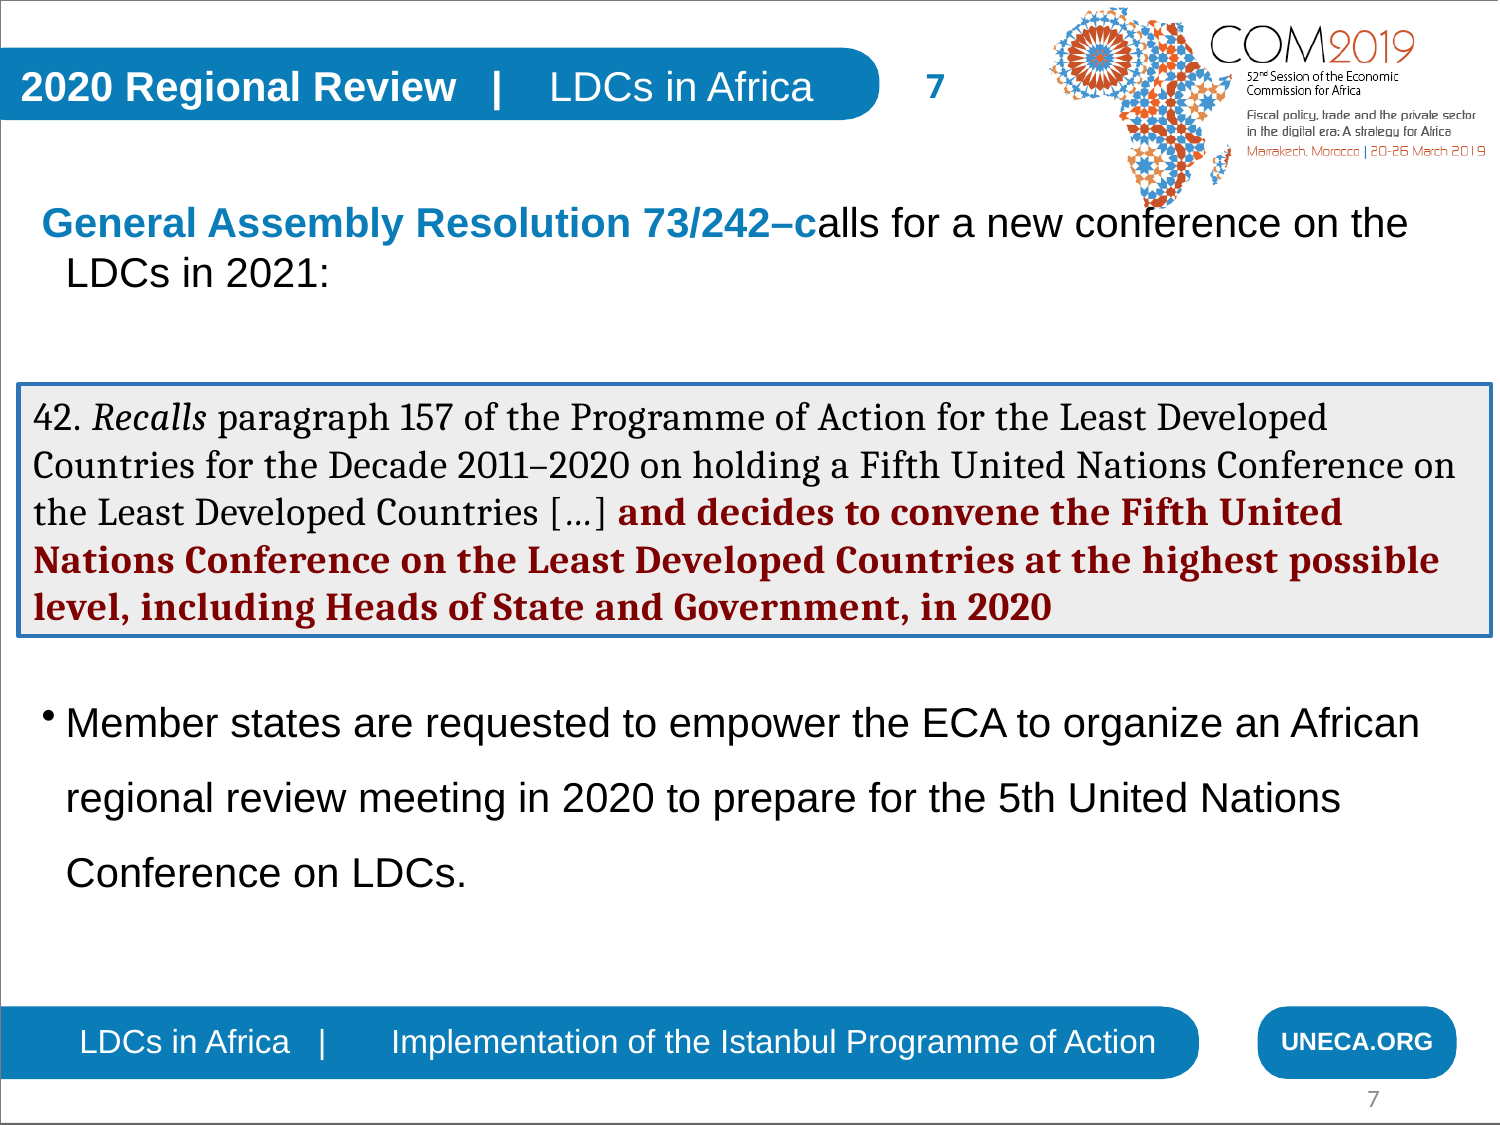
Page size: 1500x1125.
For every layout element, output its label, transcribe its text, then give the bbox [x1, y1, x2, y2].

text_box [0, 0, 1498, 1123]
text_box 42. Recalls paragraph 157 of the Programme of Action for the Least Developed Countries for the Decade 2011–2020 on holding a Fifth United Nations Conference on the Least Developed Countries […] and decides to convene the Fifth United Nations Conference on the Least Developed Countries at the highest possible level, including Heads of State and Government, in 2020 [18, 383, 1492, 636]
text_box UNECA.ORG [1278, 1025, 1456, 1056]
text_box [1257, 1006, 1456, 1079]
text_box General Assembly Resolution 73/242–calls for a new conference on the LDCs in 2021: Member states are requested to empower the ECA to organize an African regional review meeting in 2020 to prepare for the 5th United Nations Conference on LDCs. [35, 195, 1456, 383]
slide_number 7 [1339, 1085, 1395, 1109]
text_box [59, 1061, 1196, 1080]
text_box General Assembly Resolution 73/242–calls for a new conference on the LDCs in 2021: Member states are requested to empower the ECA to organize an African regional review meeting in 2020 to prepare for the 5th United Nations Conference on LDCs. [35, 636, 1456, 896]
text_box [139, 1006, 1193, 1020]
text_box 7 [923, 64, 1016, 111]
text_box 2020 Regional Review | LDCs in Africa [18, 60, 855, 111]
picture [1240, 10, 1486, 211]
text_box LDCs in Africa | Implementation of the Istanbul Programme of Action [84, 1020, 1217, 1061]
text_box [0, 47, 880, 121]
